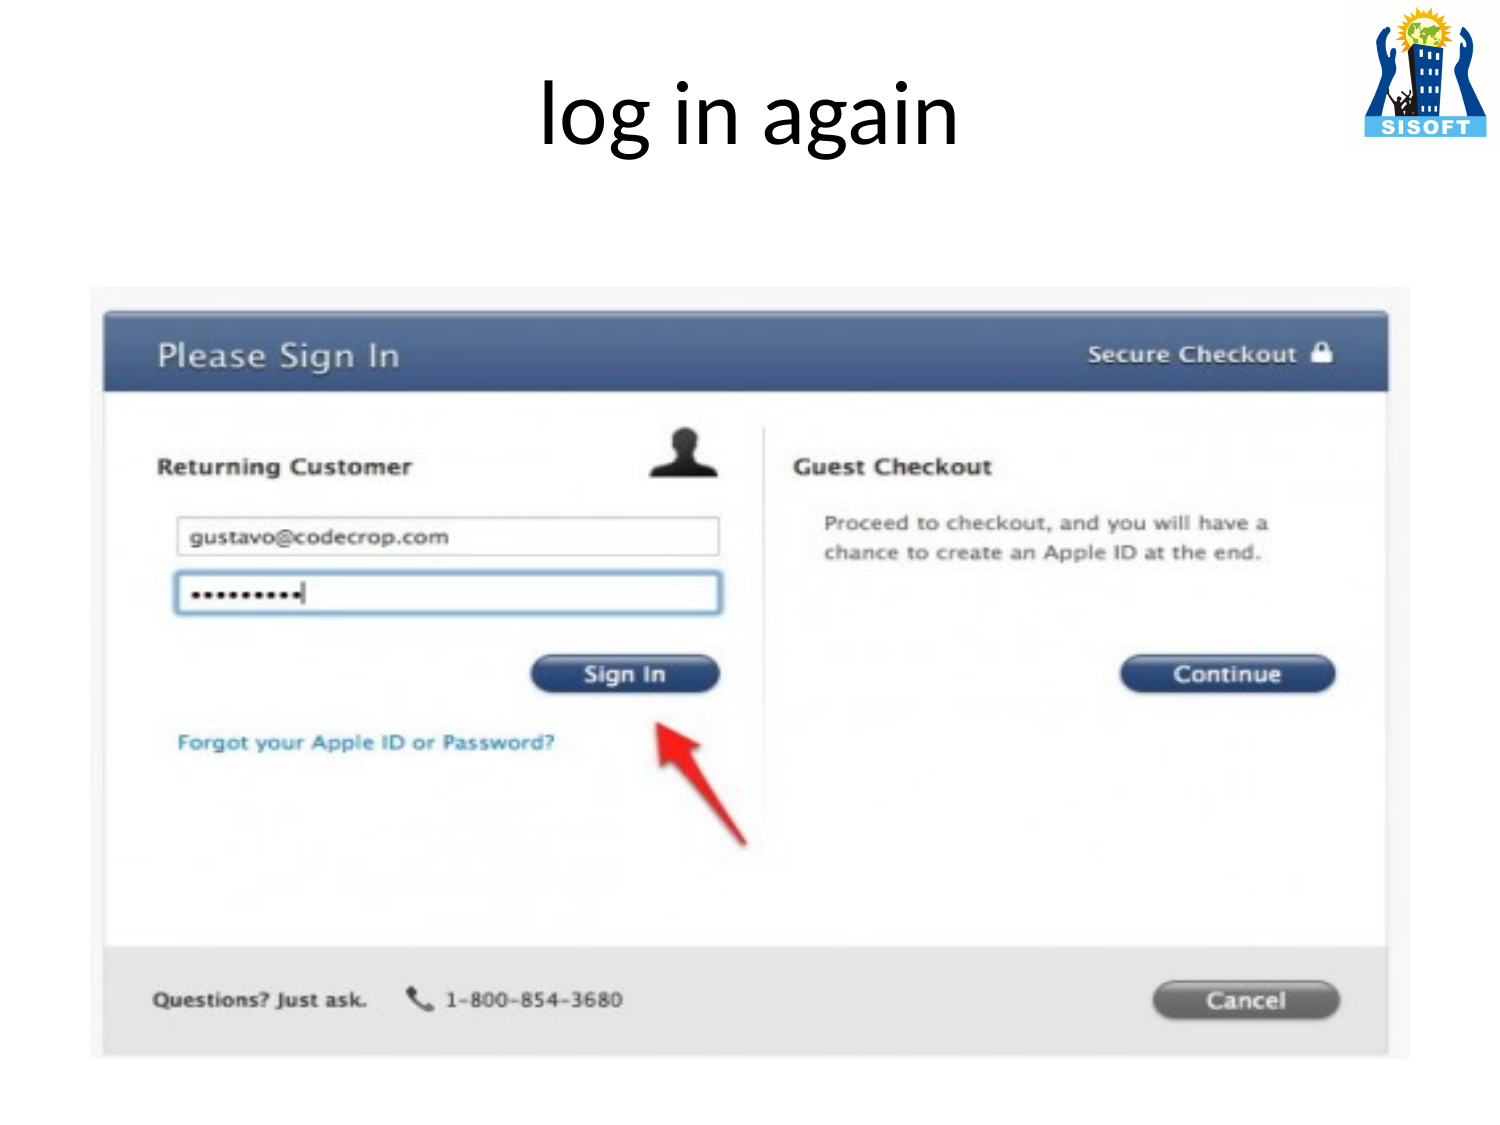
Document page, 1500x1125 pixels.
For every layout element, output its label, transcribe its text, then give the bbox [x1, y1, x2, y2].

picture [89, 287, 1410, 1059]
title log in again [75, 45, 1425, 233]
picture [1345, 0, 1500, 150]
